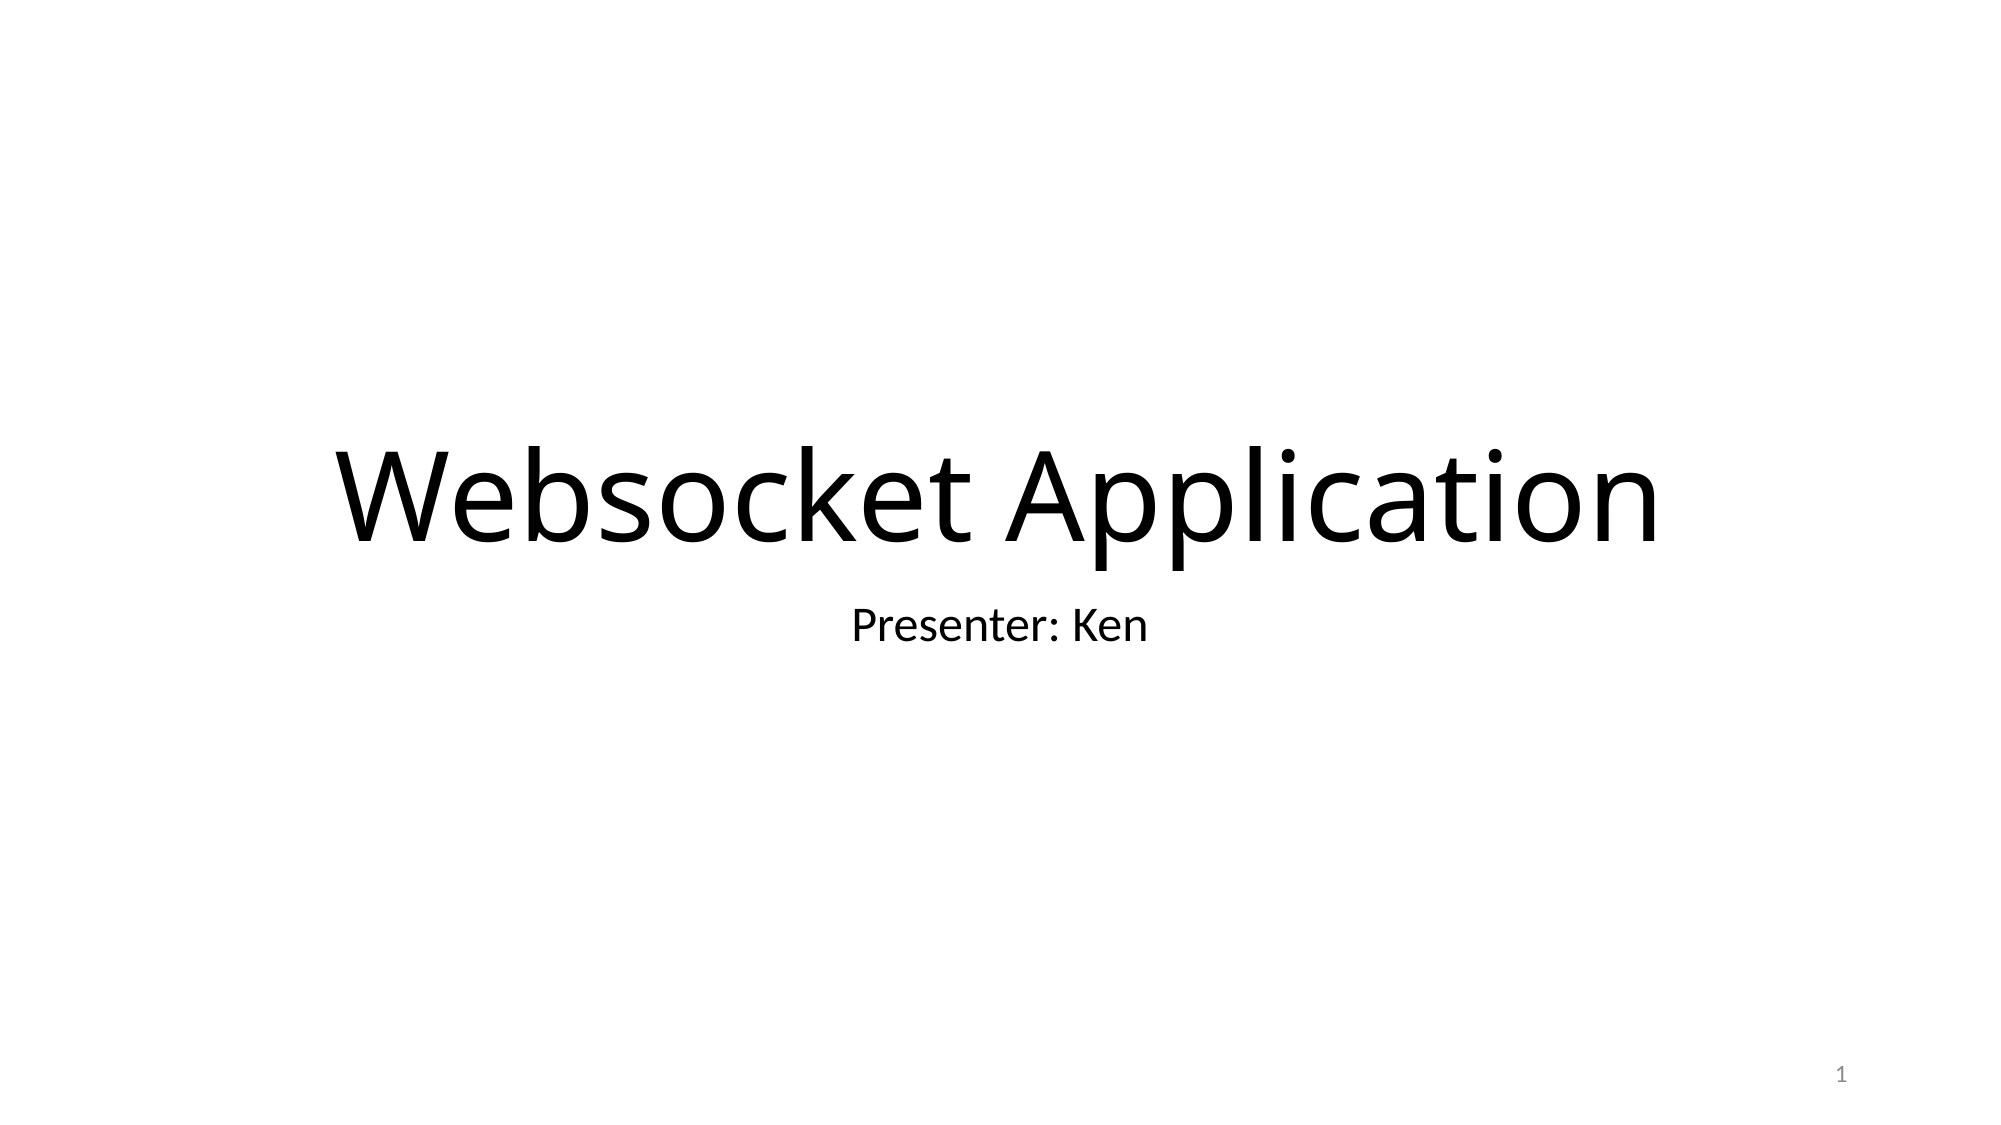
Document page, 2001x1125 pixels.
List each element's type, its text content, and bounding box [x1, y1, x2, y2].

title Websocket Application [249, 184, 1750, 576]
subtitle Presenter: Ken [249, 590, 1750, 863]
slide_number 1 [1412, 1042, 1863, 1103]
